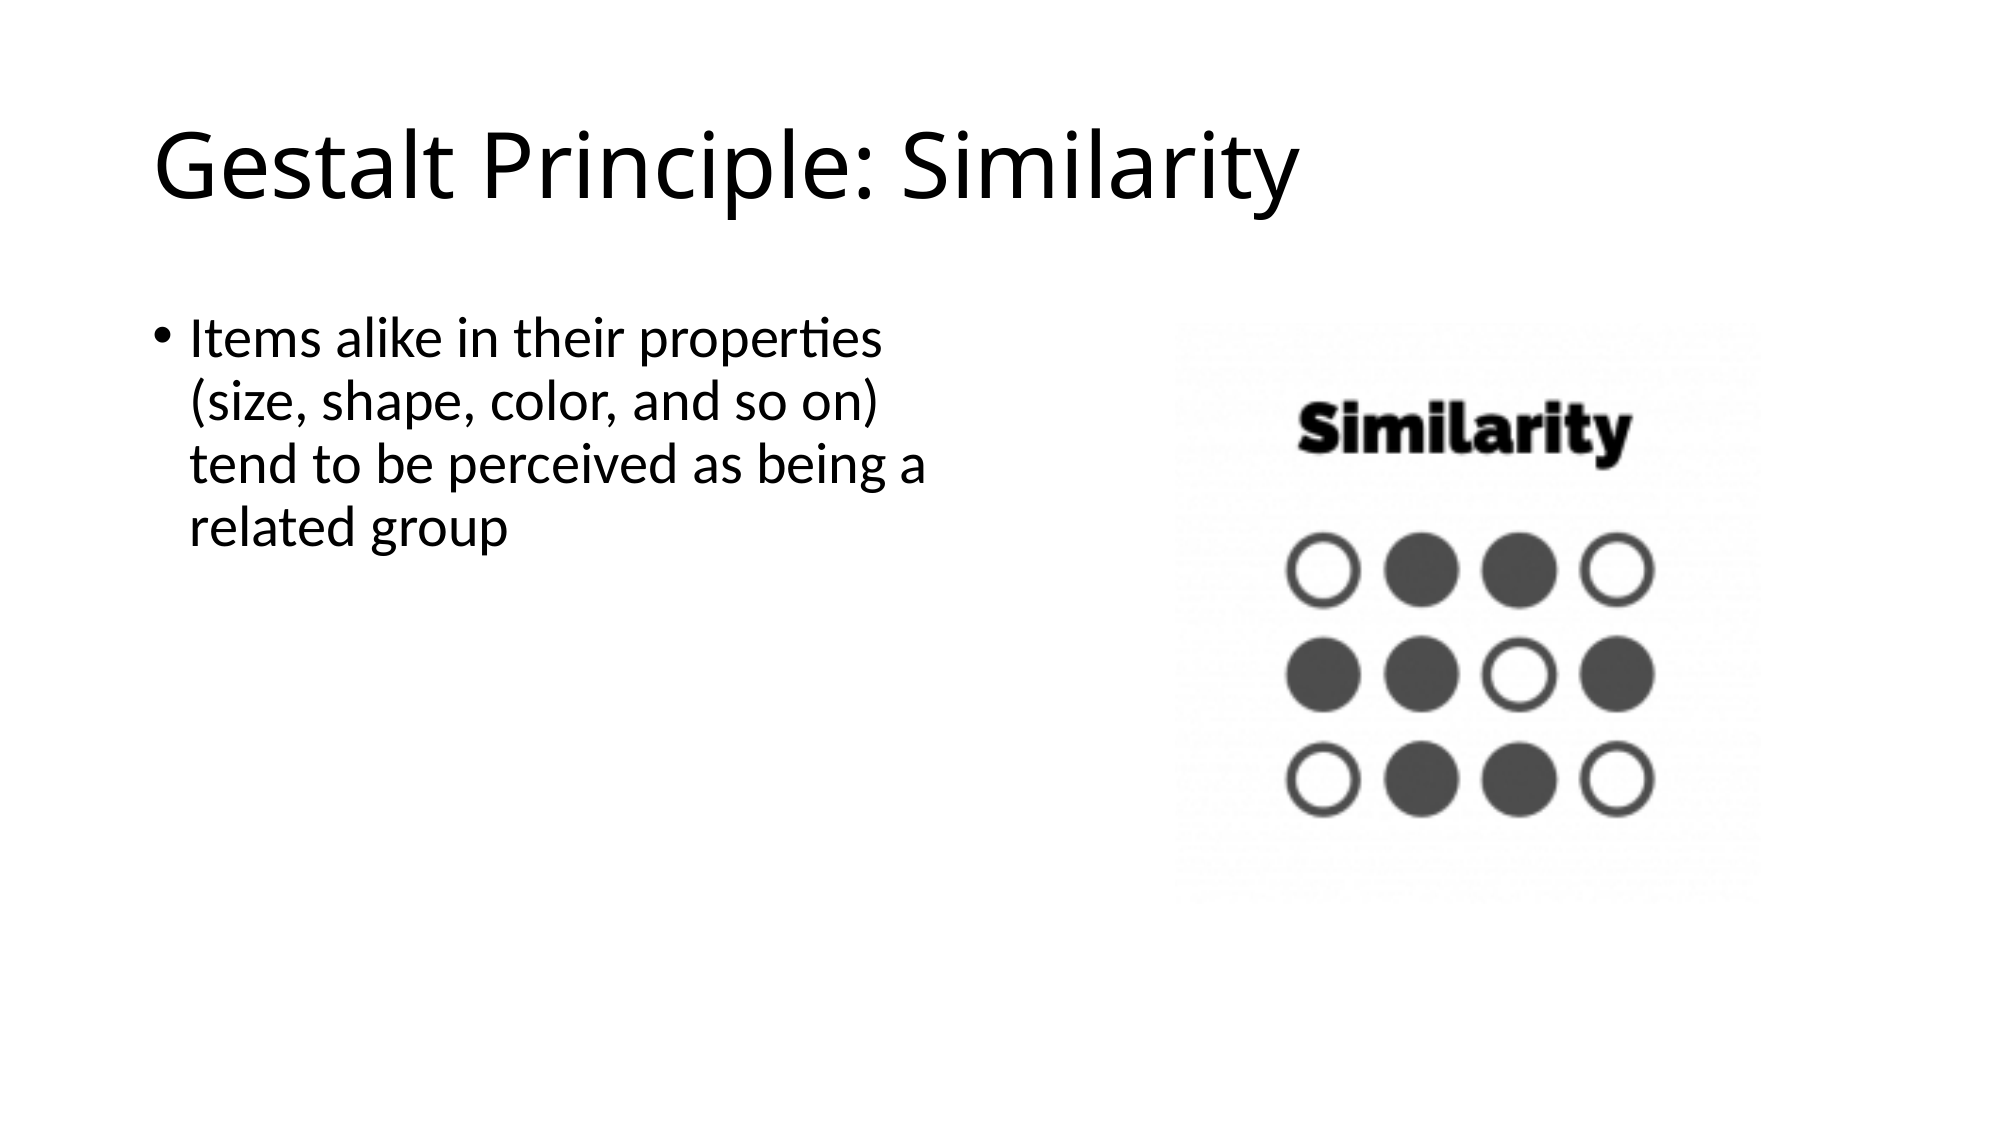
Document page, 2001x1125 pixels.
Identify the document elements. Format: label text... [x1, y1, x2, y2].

title Gestalt Principle: Similarity [137, 59, 1863, 278]
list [1175, 323, 1761, 904]
list Items alike in their properties (size, shape, color, and so on) tend to be perceived as being a related group [137, 299, 988, 1014]
